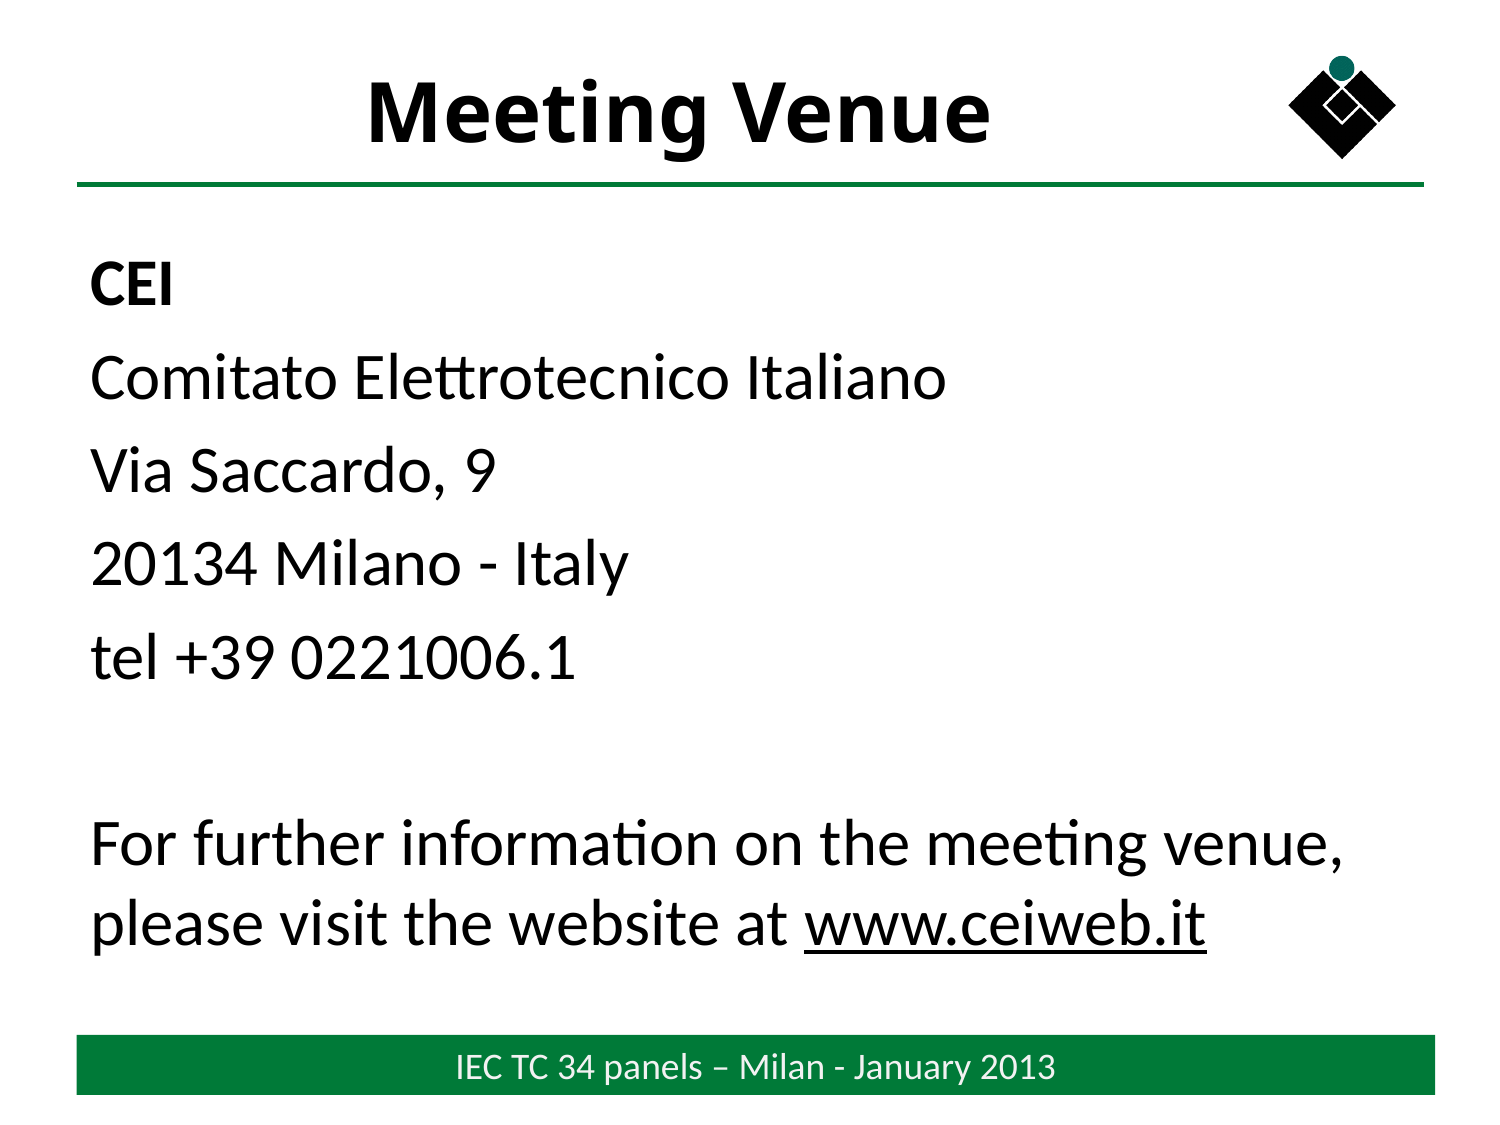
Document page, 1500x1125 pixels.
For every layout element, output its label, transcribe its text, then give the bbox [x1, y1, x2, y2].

list CEI Comitato Elettrotecnico Italiano Via Saccardo, 9 20134 Milano - Italy tel +39 0221006.1 For further information on the meeting venue, please visit the website at www.ceiweb.it [75, 231, 1425, 1005]
title Meeting Venue [29, 45, 1329, 173]
picture [1329, 54, 1406, 161]
